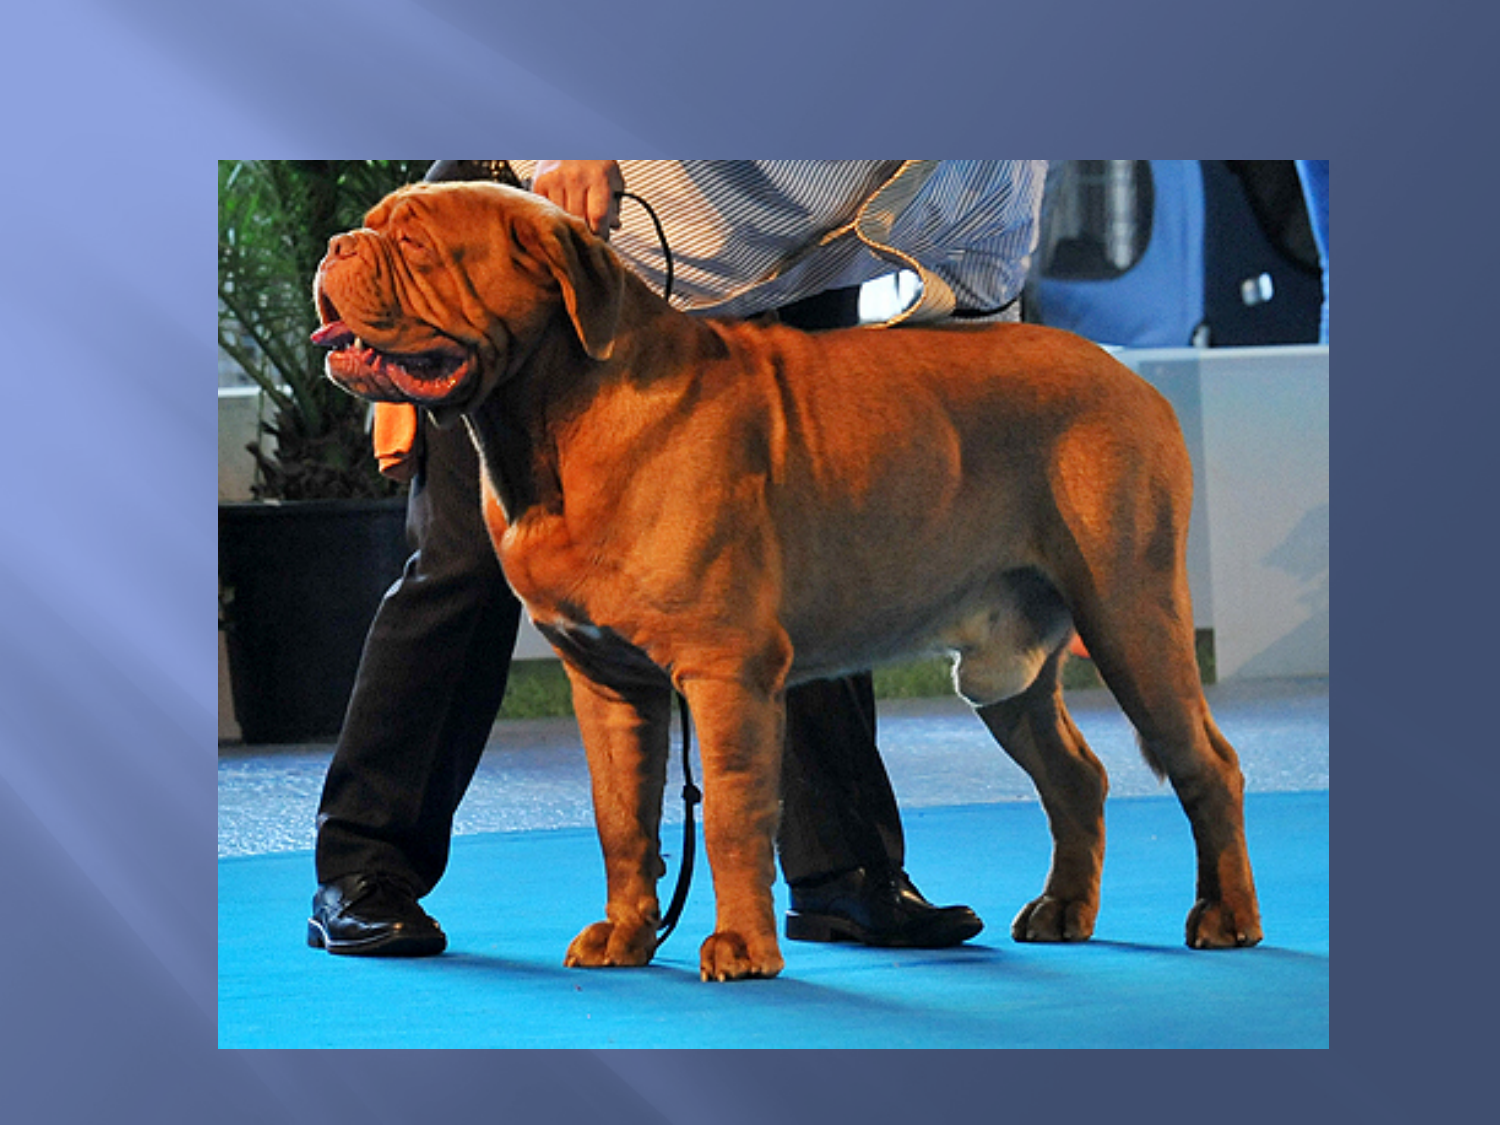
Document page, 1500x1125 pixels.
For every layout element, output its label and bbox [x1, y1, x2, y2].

list [218, 160, 1329, 1049]
